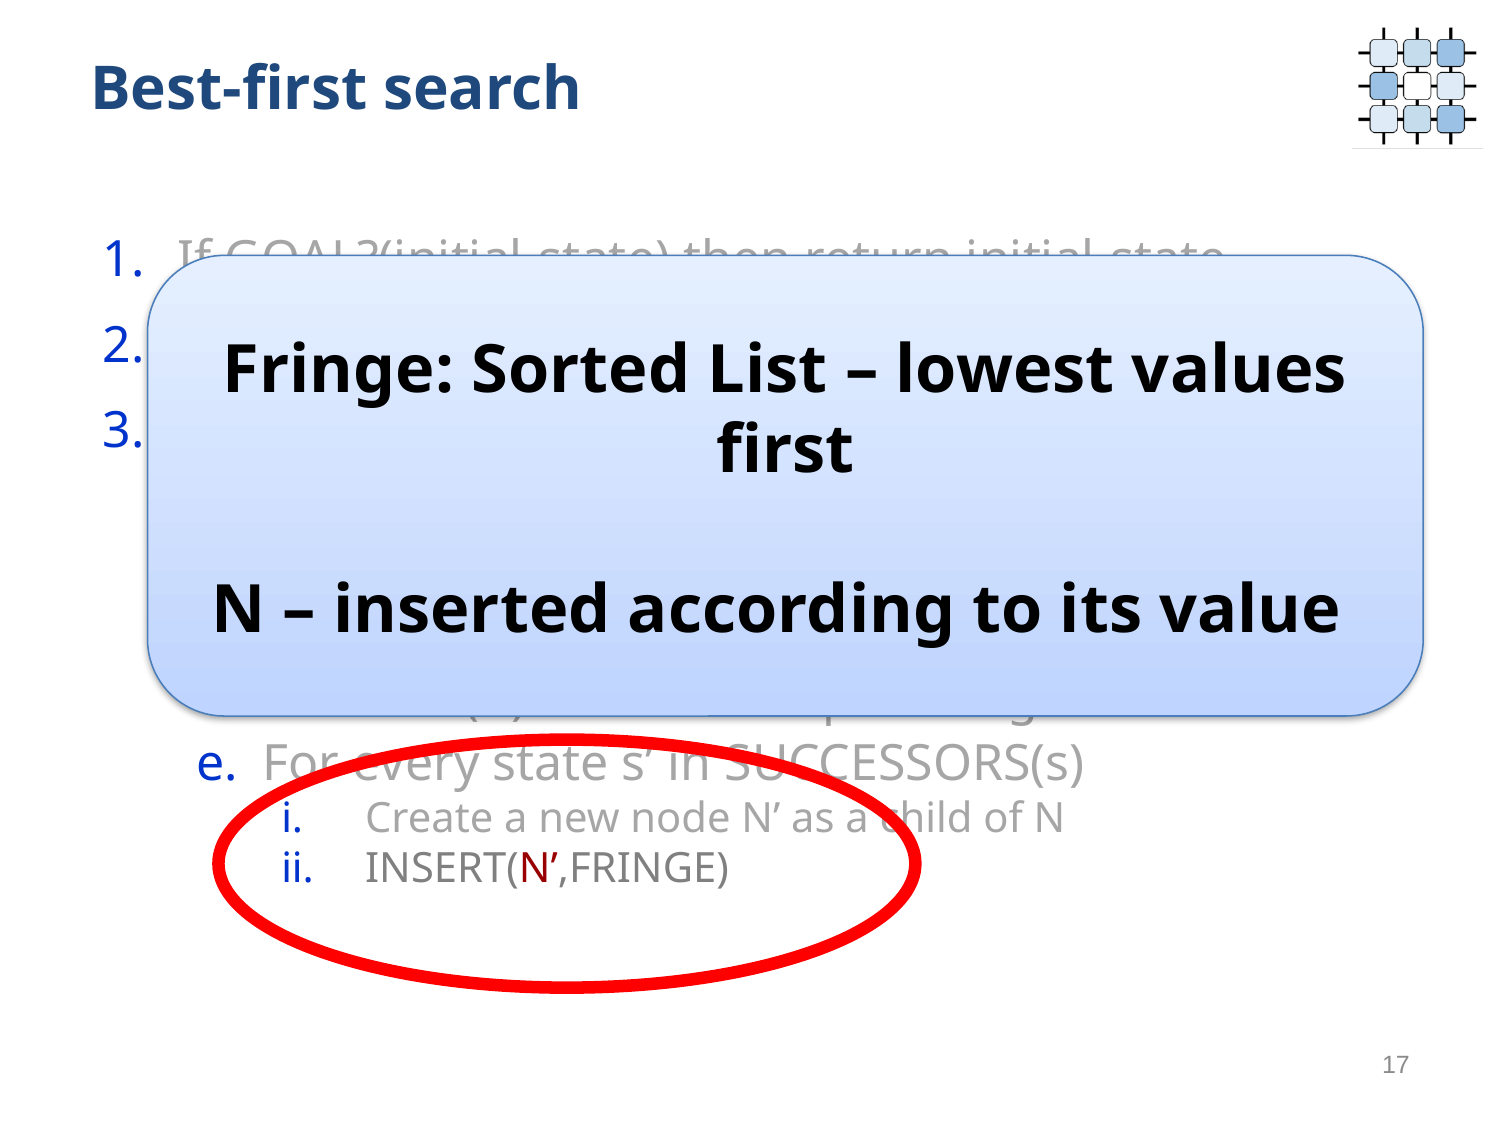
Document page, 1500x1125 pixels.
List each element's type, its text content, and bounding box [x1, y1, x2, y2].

text_box [216, 737, 918, 990]
picture [1352, 22, 1483, 149]
list If GOAL?(initial-state) then return initial-state INSERT(initial-node,FRINGE) Repeat: If empty(FRINGE) then return failure N  REMOVE(FRINGE) s  STATE(N) If GOAL?(s’) then return path or goal state For every state s’ in SUCCESSORS(s) Create a new node N’ as a child of N INSERT(N’,FRINGE) [87, 224, 1438, 1075]
slide_number 17 [1074, 1024, 1425, 1103]
title Best-first search [75, 38, 1353, 133]
